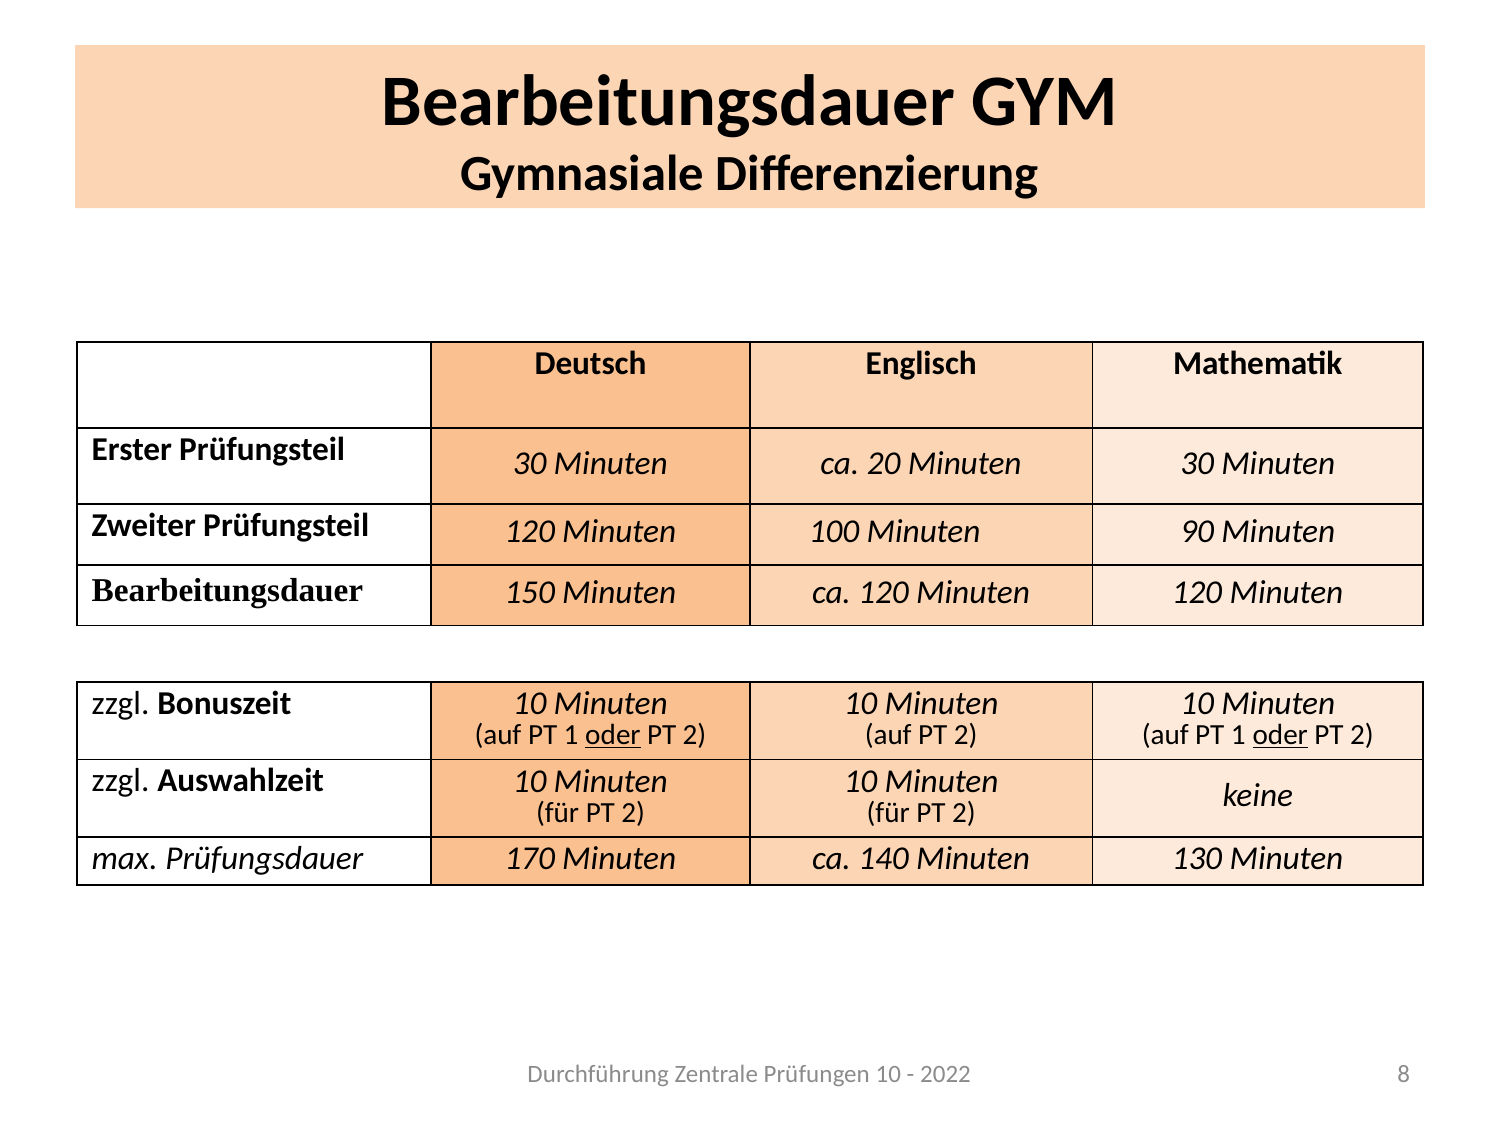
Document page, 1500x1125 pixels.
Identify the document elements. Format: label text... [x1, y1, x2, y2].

table_header Englisch [751, 343, 1092, 427]
table_cell 120 Minuten [1093, 566, 1422, 625]
table_cell 170 Minuten [432, 838, 749, 884]
table_header Deutsch [432, 343, 749, 427]
table_cell 100 Minuten [751, 505, 1092, 564]
table_cell 30 Minuten [432, 429, 749, 503]
slide_number 8 [1074, 1042, 1425, 1103]
table_cell ca. 20 Minuten [751, 429, 1092, 503]
table_cell 150 Minuten [432, 566, 749, 625]
table_cell keine [1093, 760, 1422, 836]
table_cell ca. 120 Minuten [751, 566, 1092, 625]
title Bearbeitungsdauer GYM Gymnasiale Differenzierung [75, 45, 1425, 209]
table_header [78, 343, 430, 427]
table_cell 120 Minuten [432, 505, 749, 564]
footer Durchführung Zentrale Prüfungen 10 - 2022 [512, 1042, 988, 1103]
table_header 10 Minuten (auf PT 2) [751, 683, 1092, 759]
table_cell 10 Minuten (für PT 2) [432, 760, 749, 836]
table_cell Zweiter Prüfungsteil [78, 505, 430, 564]
table_cell 130 Minuten [1093, 838, 1422, 884]
table_header 10 Minuten (auf PT 1 oder PT 2) [1093, 683, 1422, 759]
table_header Mathematik [1093, 343, 1422, 427]
table_cell max. Prüfungsdauer [78, 838, 430, 884]
table_cell ca. 140 Minuten [751, 838, 1092, 884]
table_cell 10 Minuten (für PT 2) [751, 760, 1092, 836]
table_header 10 Minuten (auf PT 1 oder PT 2) [432, 683, 749, 759]
table_cell Bearbeitungsdauer [78, 566, 430, 625]
table_cell 90 Minuten [1093, 505, 1422, 564]
table_cell 30 Minuten [1093, 429, 1422, 503]
table_cell zzgl. Auswahlzeit [78, 760, 430, 836]
table_cell Erster Prüfungsteil [78, 429, 430, 503]
table_header zzgl. Bonuszeit [78, 683, 430, 759]
